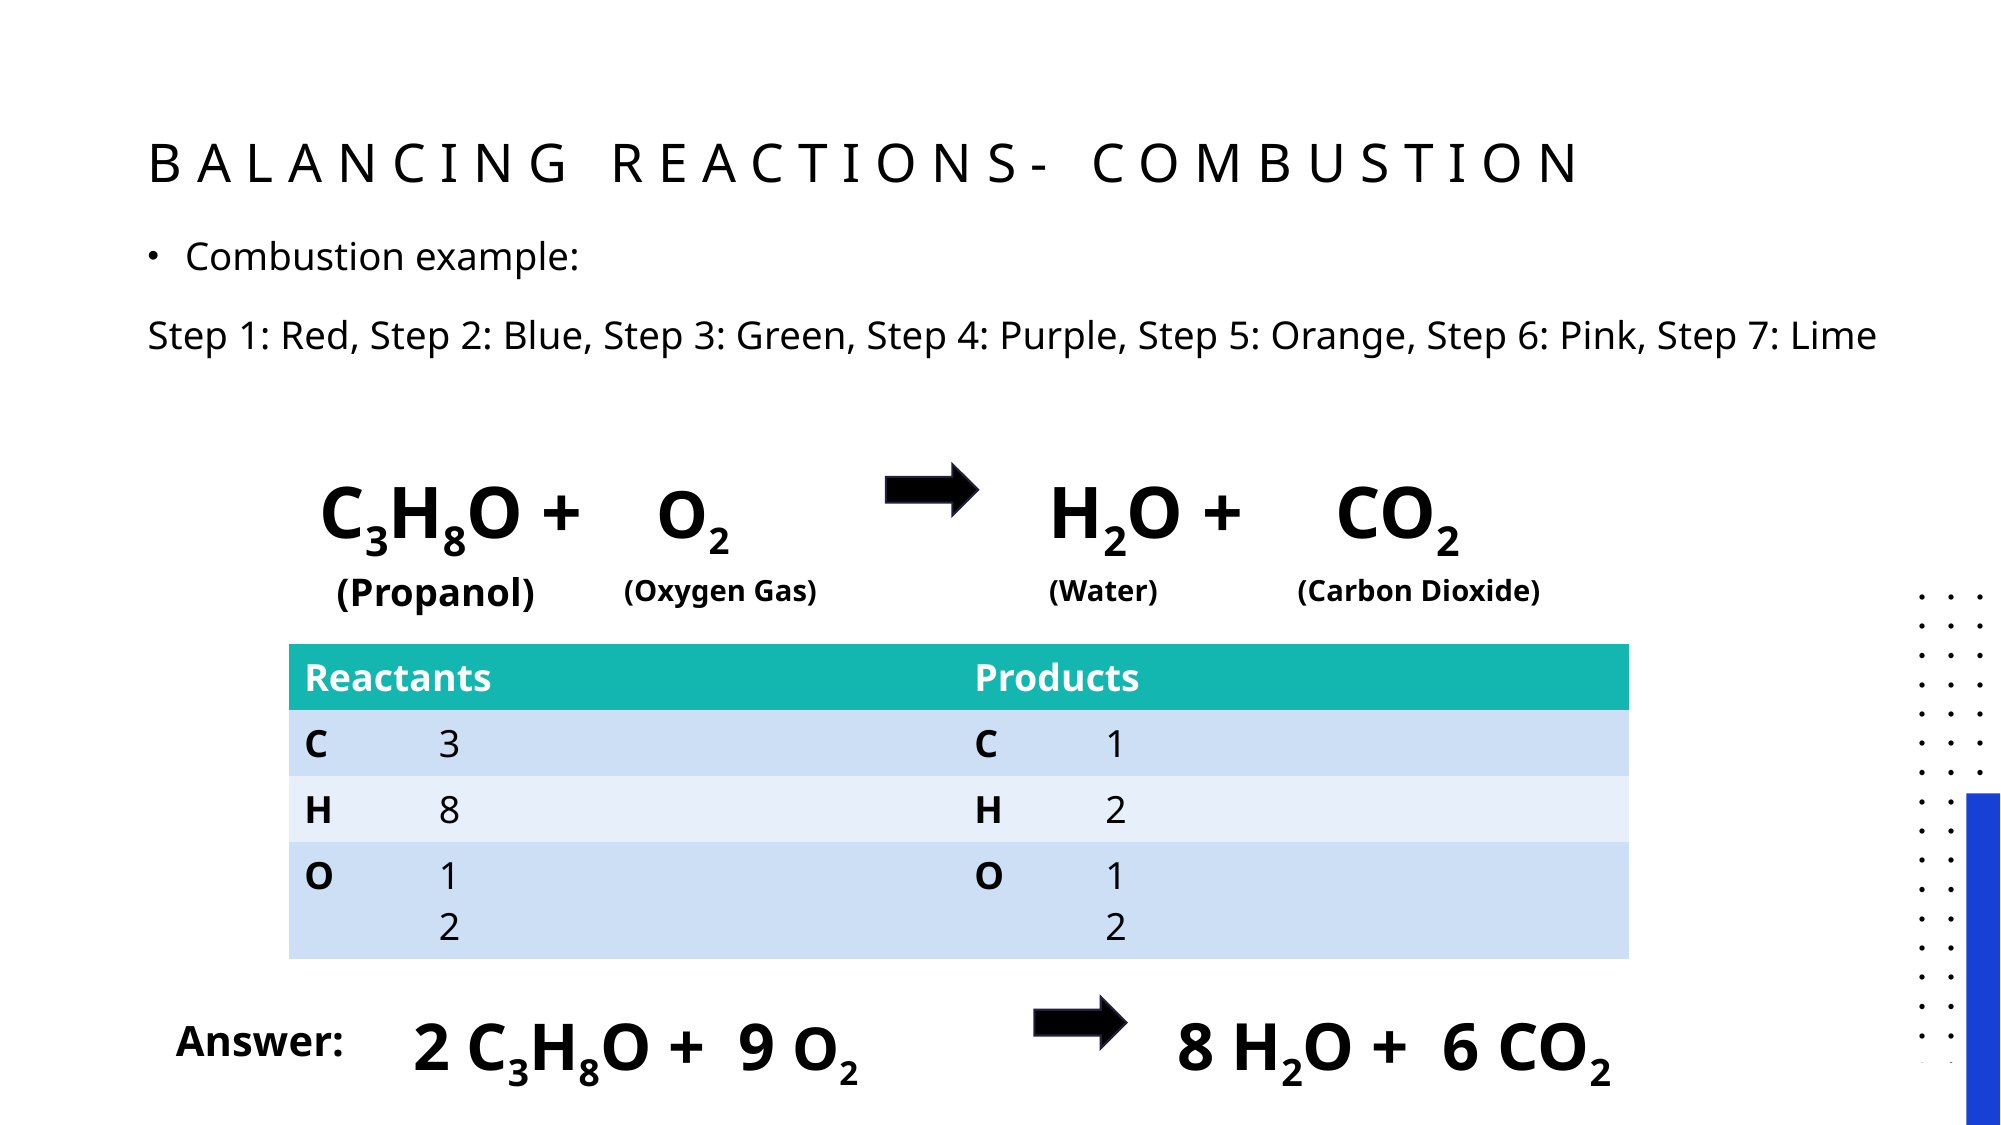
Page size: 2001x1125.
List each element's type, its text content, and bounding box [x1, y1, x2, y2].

table_cell H [289, 776, 424, 842]
picture [1907, 582, 1994, 1064]
text_box (Propanol) [321, 574, 654, 624]
text_box H2O + CO2 [996, 431, 1626, 574]
table_cell O [959, 842, 1091, 959]
table_header Reactants [289, 644, 959, 710]
text_box [1033, 994, 1128, 1051]
list Combustion example: Step 1: Red, Step 2: Blue, Step 3: Green, Step 4: Purple, Step 5: Orange, Step 6: Pink, Step 7: Lime [132, 210, 1929, 368]
text_box Answer: [160, 987, 384, 1094]
text_box (Water) [1034, 574, 1217, 616]
text_box [884, 461, 980, 519]
table_cell 1 2 [424, 842, 959, 959]
text_box (Oxygen Gas) [609, 554, 938, 616]
text_box C3H8O + O2 [304, 431, 840, 574]
table_cell 1 [1091, 710, 1629, 776]
table_header Products [959, 644, 1629, 710]
table_cell C [959, 710, 1091, 776]
table_cell C [289, 710, 424, 776]
text_box (Carbon Dioxide) [1282, 554, 1643, 616]
table_cell 3 [424, 710, 959, 776]
title Balancing reactions- Combustion [132, 59, 1832, 201]
table_cell H [959, 776, 1091, 842]
text_box 8 H2O + 6 CO2 [1145, 964, 1774, 1107]
table_cell 8 [424, 776, 959, 842]
table_cell 1 2 [1091, 842, 1629, 959]
table_cell O [289, 842, 424, 959]
table_cell 2 [1091, 776, 1629, 842]
text_box 2 C3H8O + 9 O2 [398, 965, 988, 1107]
